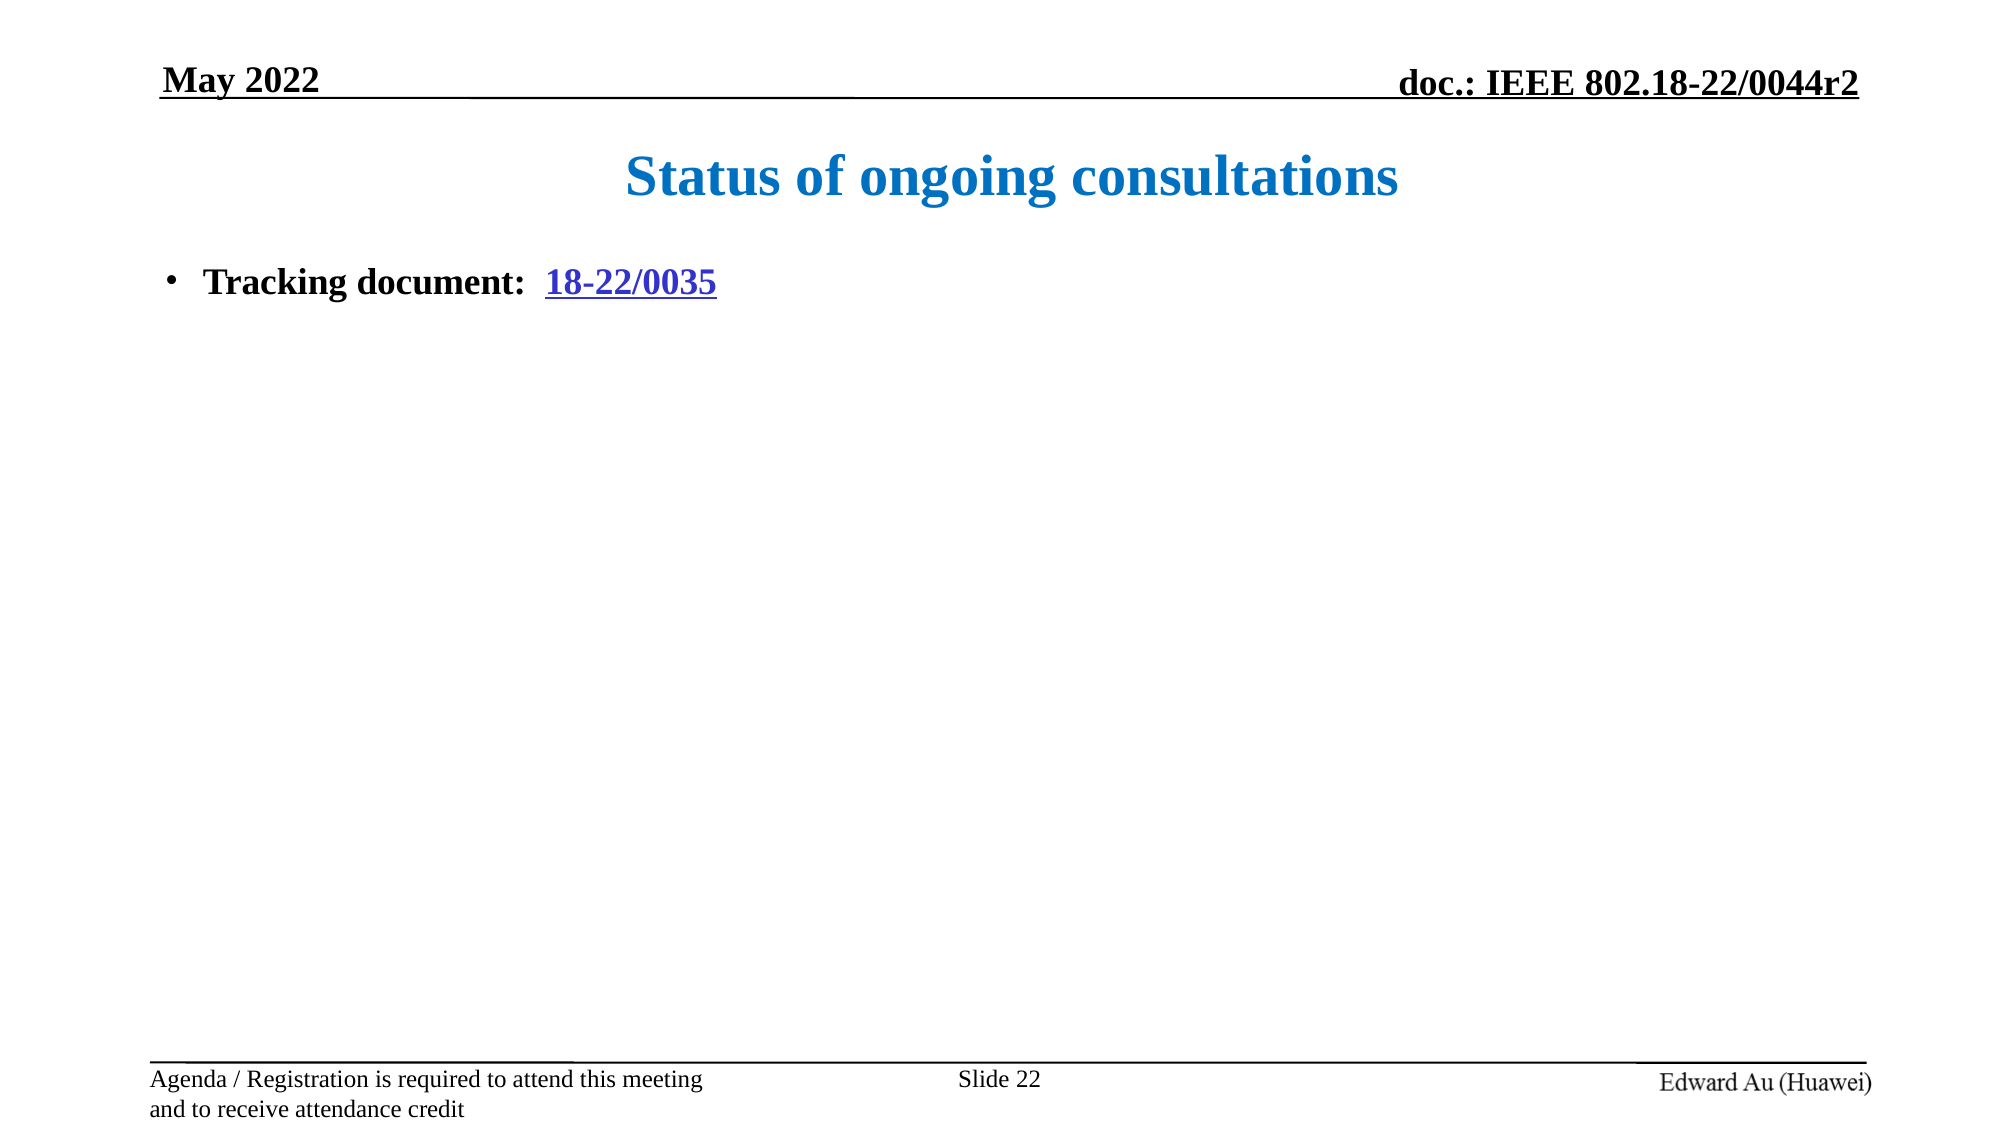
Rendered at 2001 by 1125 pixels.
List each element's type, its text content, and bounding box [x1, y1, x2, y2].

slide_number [162, 54, 663, 99]
list Tracking document: 18-22/0035 [149, 249, 1869, 925]
slide_number Slide 22 [933, 1061, 1067, 1123]
picture [1174, 1058, 1887, 1113]
title Status of ongoing consultations [162, 99, 1864, 246]
